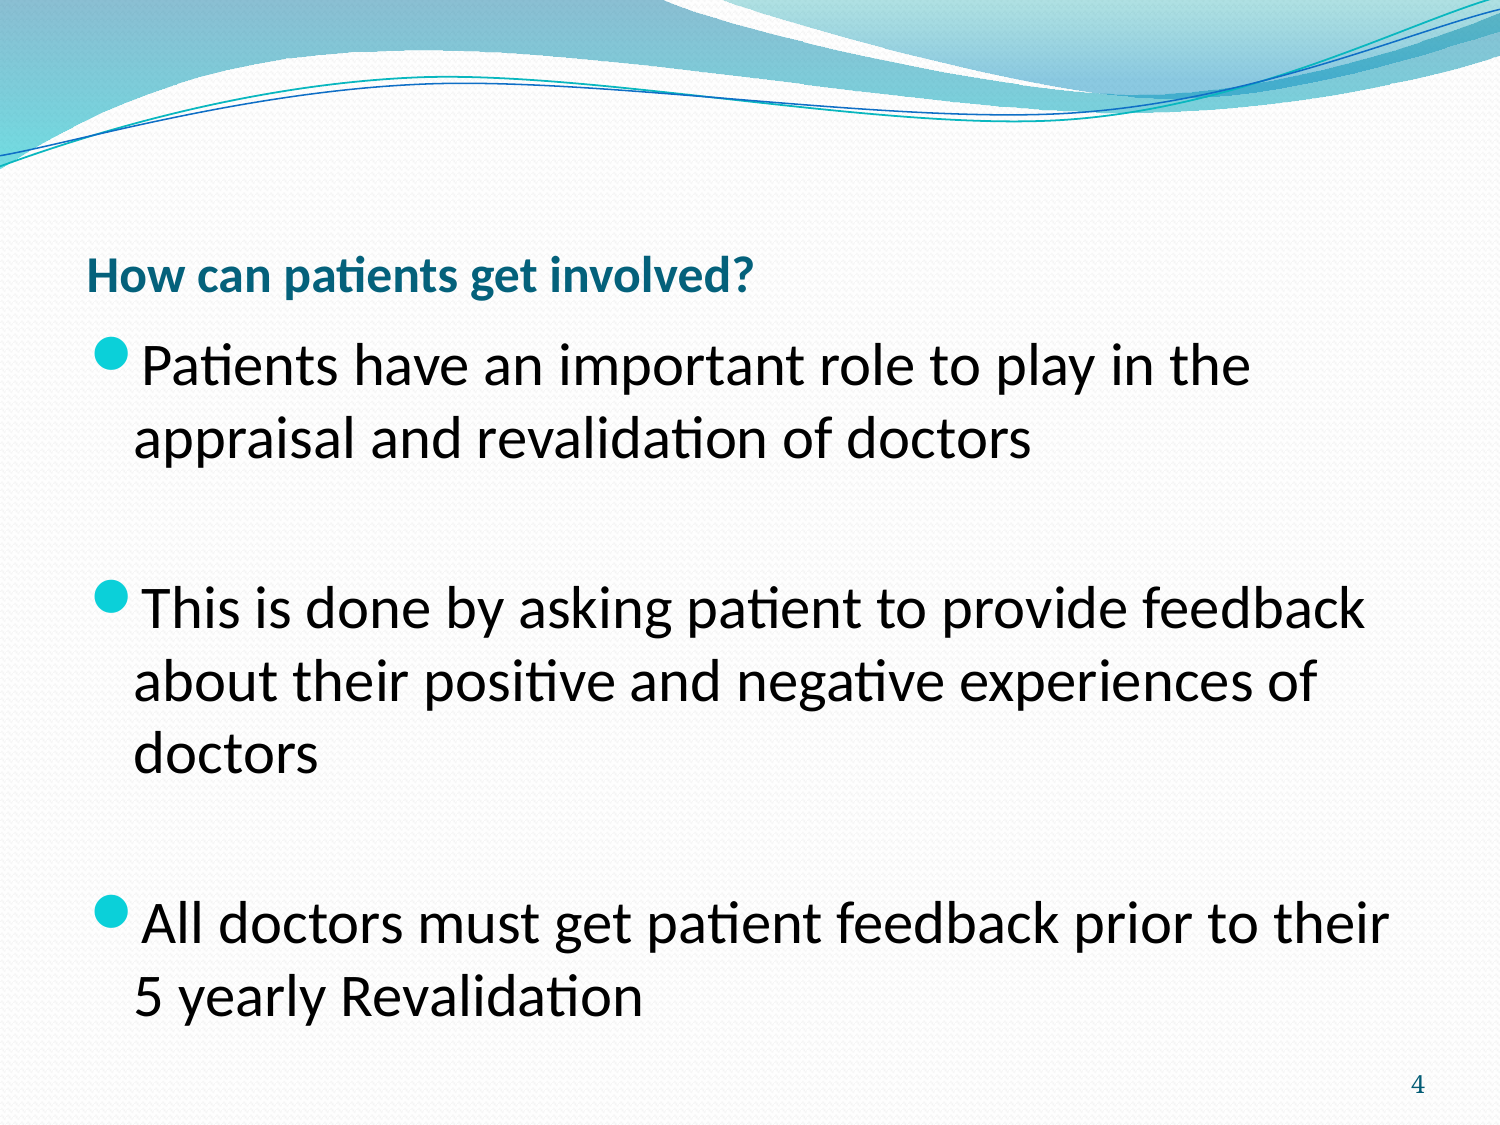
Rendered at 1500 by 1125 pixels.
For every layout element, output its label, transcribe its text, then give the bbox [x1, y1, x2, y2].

title How can patients get involved? [75, 175, 1425, 303]
list Patients have an important role to play in the appraisal and revalidation of doctors This is done by asking patient to provide feedback about their positive and negative experiences of doctors All doctors must get patient feedback prior to their 5 yearly Revalidation [75, 317, 1425, 1038]
slide_number 4 [1299, 1042, 1425, 1103]
